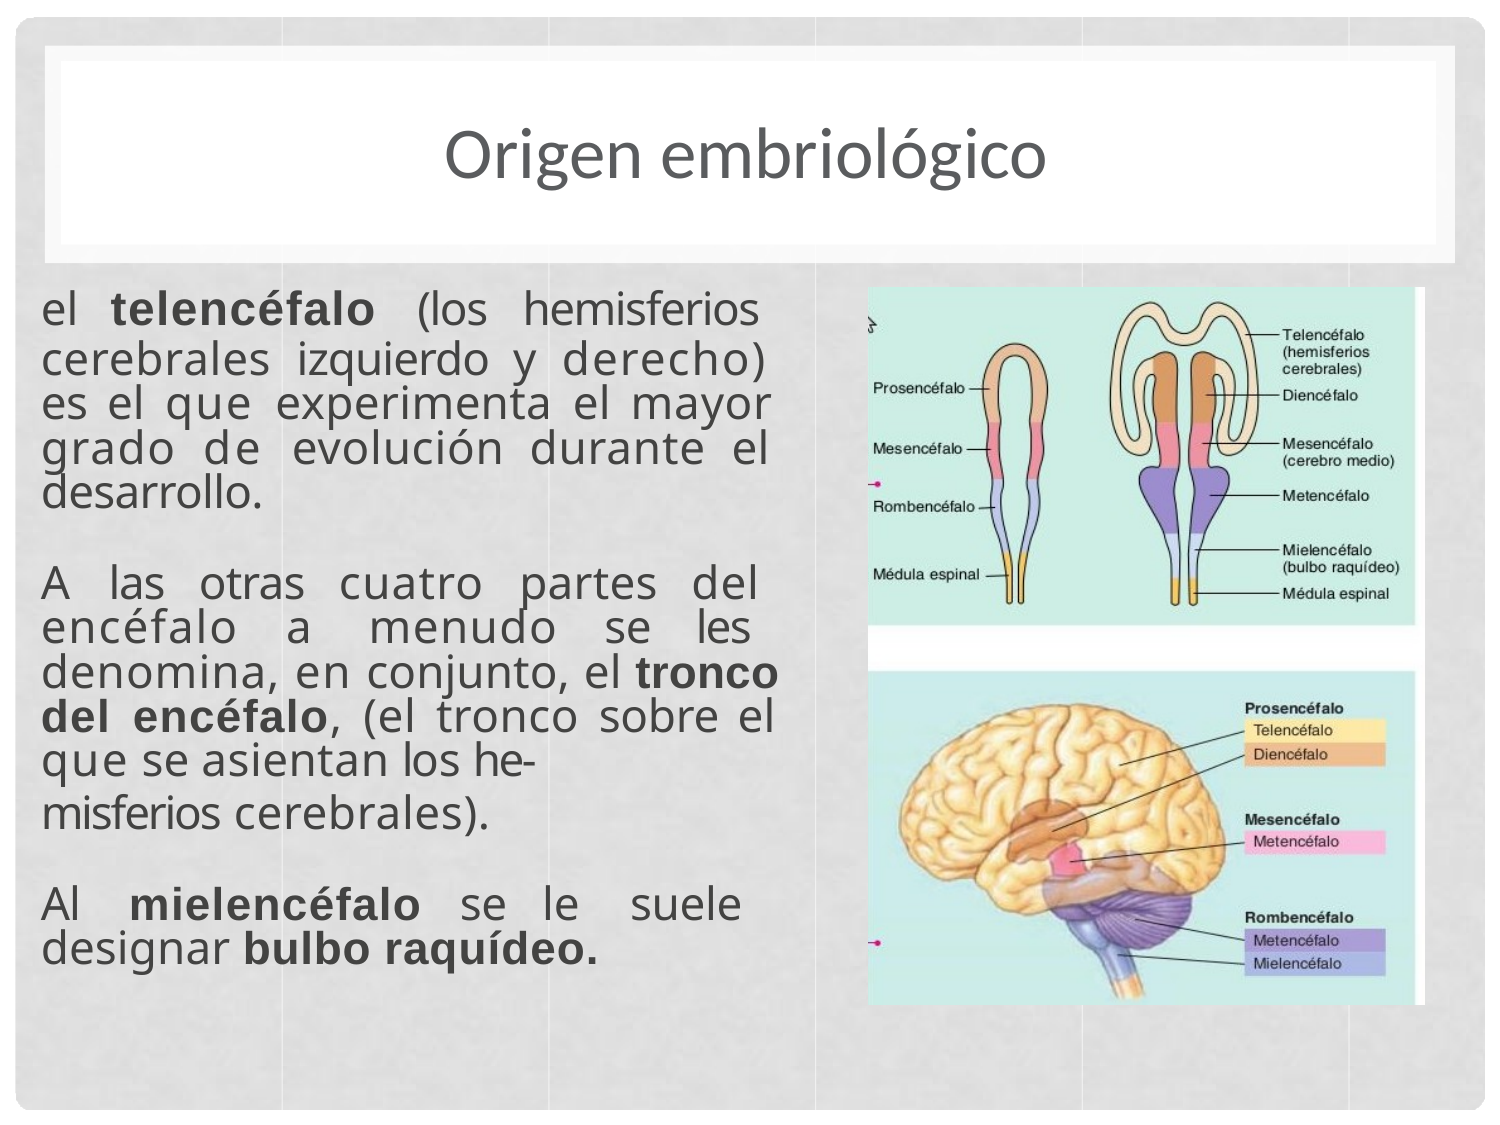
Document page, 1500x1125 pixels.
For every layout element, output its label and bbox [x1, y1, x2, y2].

picture [14, 16, 1486, 1111]
text_box [44, 45, 1456, 264]
